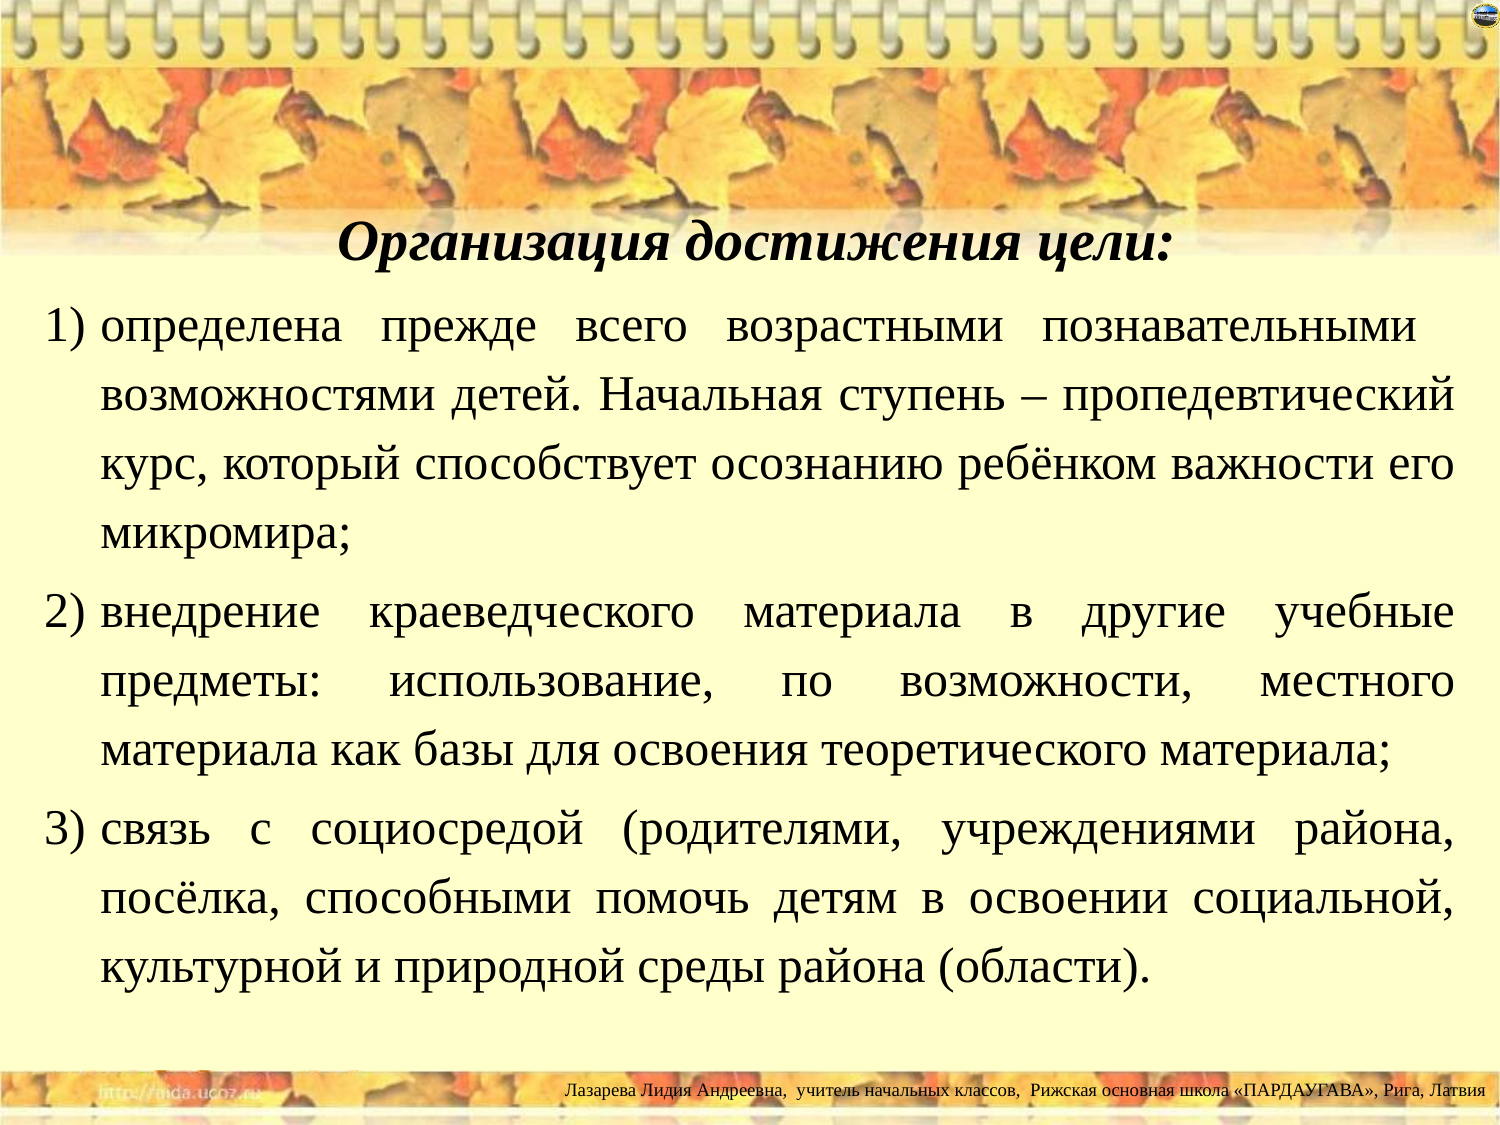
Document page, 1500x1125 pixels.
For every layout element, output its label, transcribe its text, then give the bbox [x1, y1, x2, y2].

picture [0, 0, 1500, 255]
list Организация достижения цели: определена прежде всего возрастными познавательными возможностями детей. Начальная ступень – пропедевтический курс, который способствует осознанию ребёнком важности его микромира; внедрение краеведческого материала в другие учебные предметы: использование, по возможности, местного материала как базы для освоения теоретического материала; связь с социосредой (родителями, учреждениями района, посёлка, способными помочь детям в освоении социальной, культурной и природной среды района (области). [29, 184, 1471, 1047]
picture [0, 1071, 1500, 1125]
